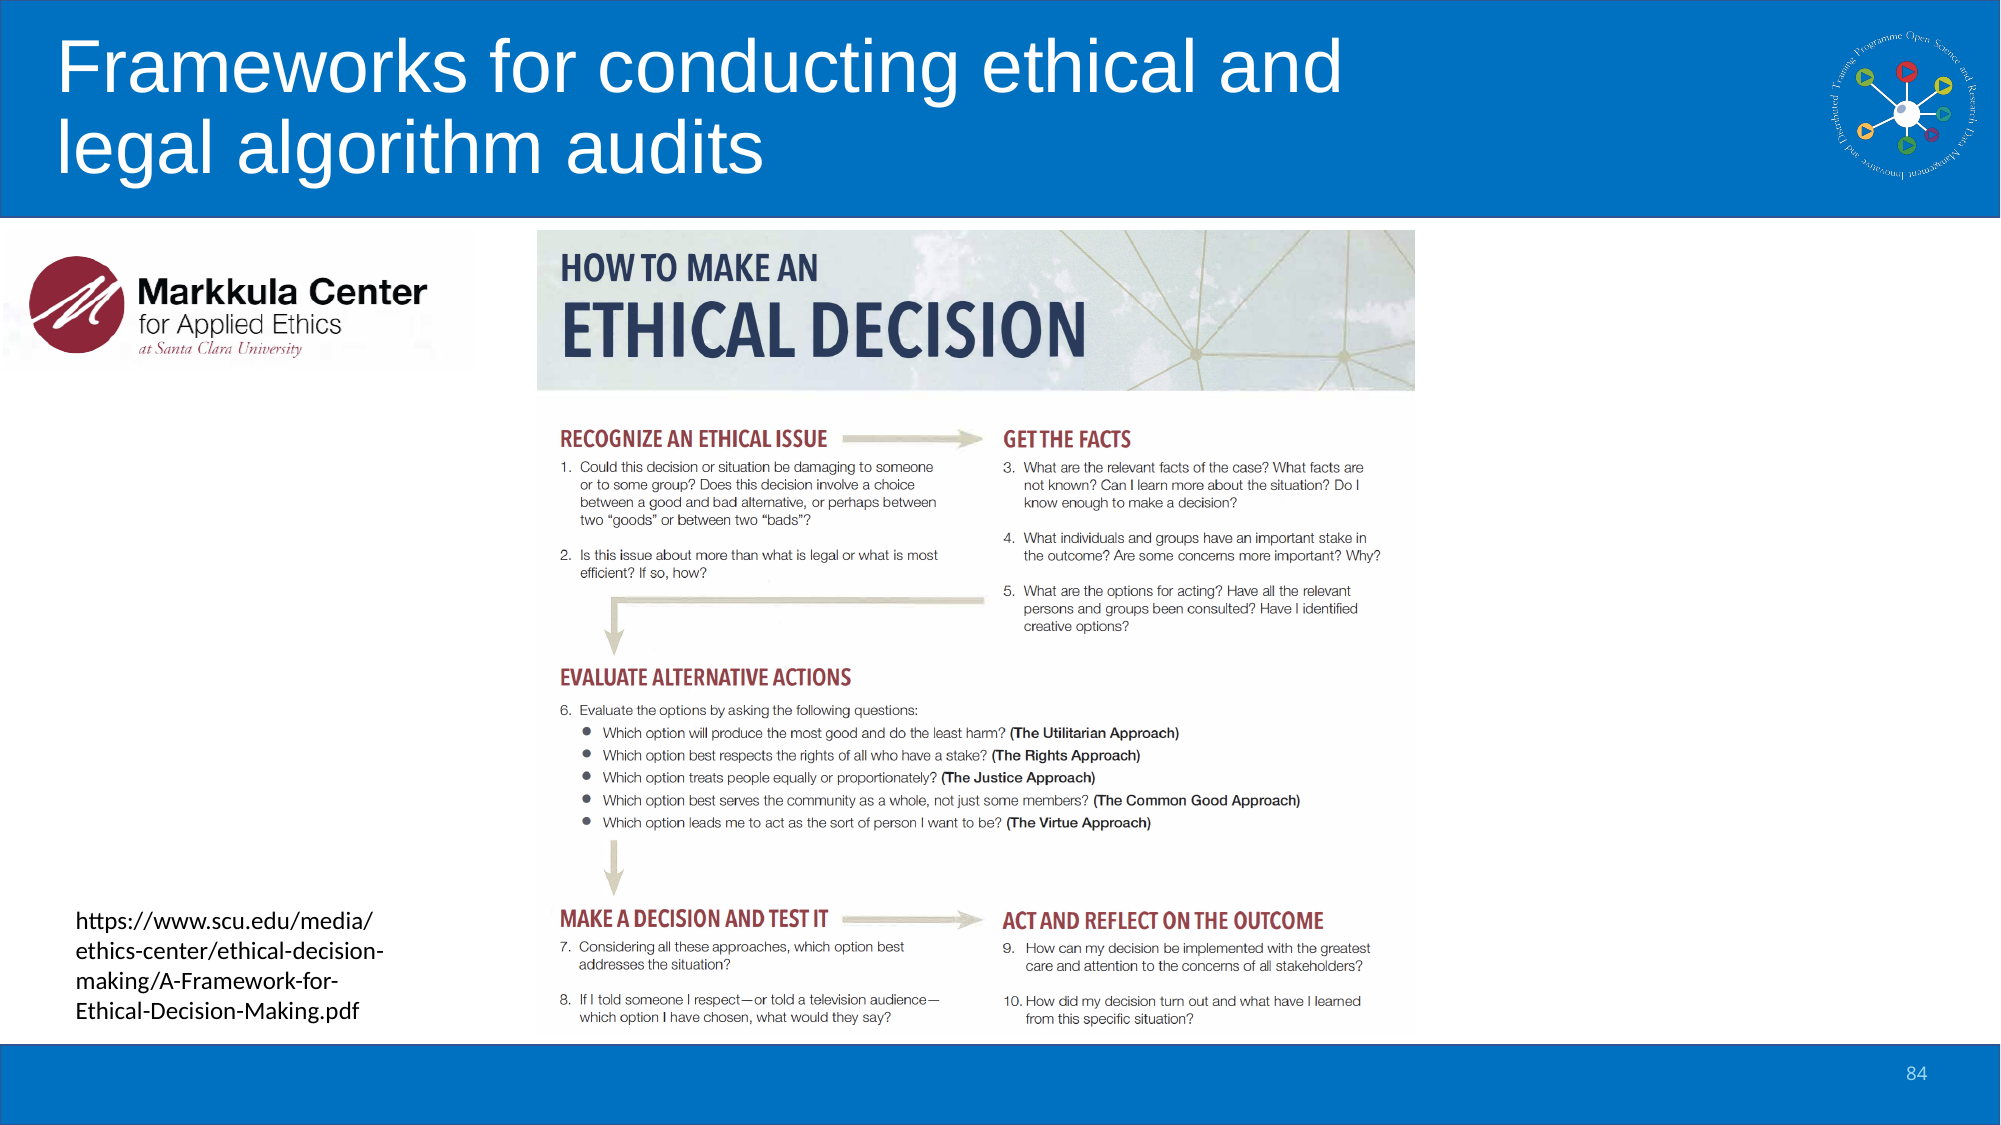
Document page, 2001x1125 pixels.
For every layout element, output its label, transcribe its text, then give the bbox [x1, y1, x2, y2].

picture [1830, 31, 1977, 180]
text_box https://www.scu.edu/media/ethics-center/ethical-decision-making/A-Framework-for-Ethical-Decision-Making.pdf [60, 897, 413, 1032]
slide_number 84 [1899, 748, 1932, 1125]
picture [3, 230, 474, 371]
picture [536, 230, 1415, 1037]
title Frameworks for conducting ethical and legal algorithm audits [41, 0, 1452, 217]
